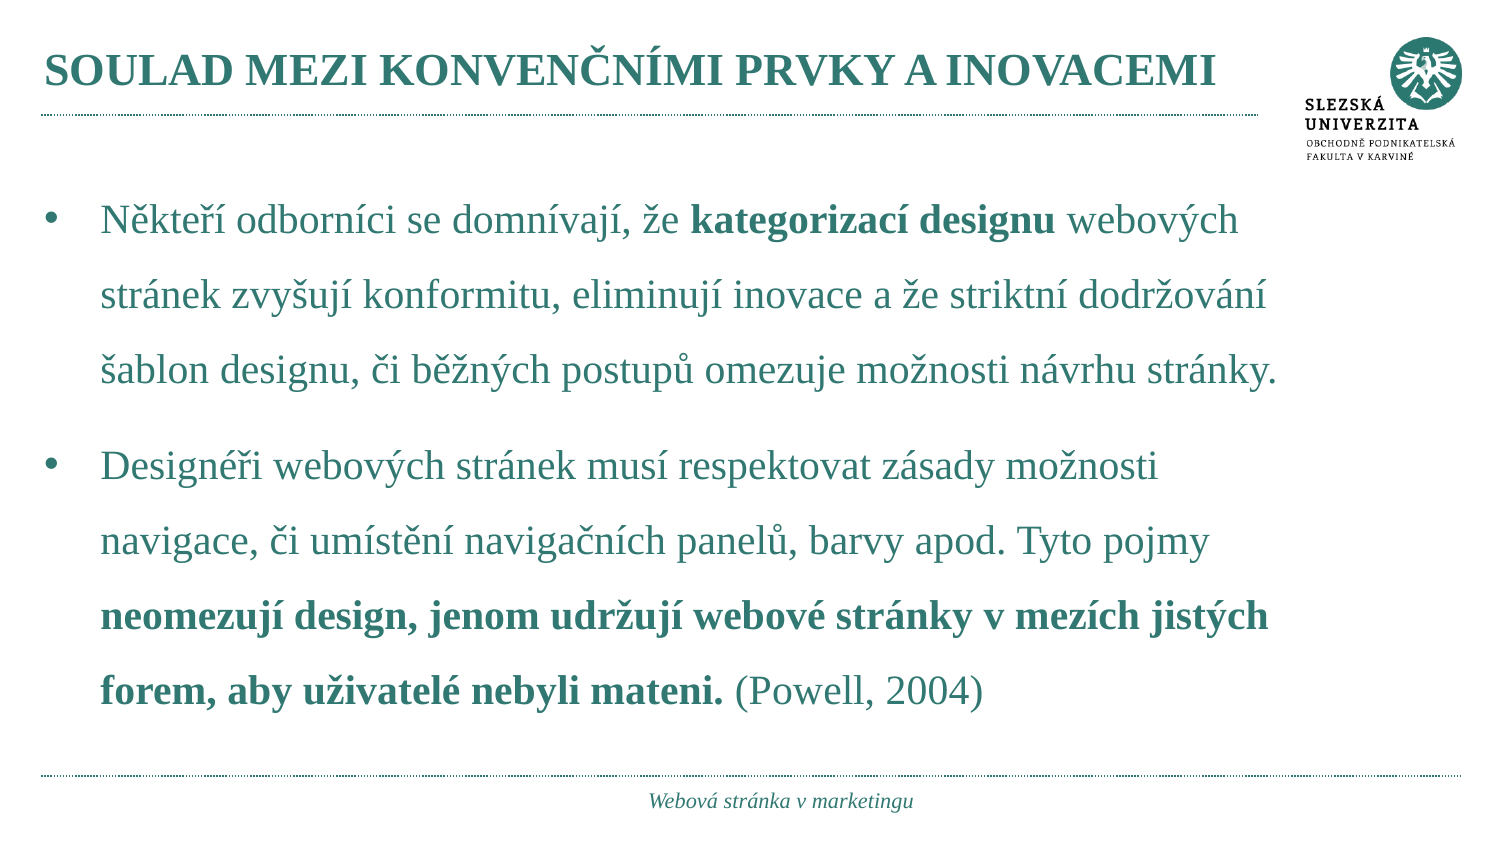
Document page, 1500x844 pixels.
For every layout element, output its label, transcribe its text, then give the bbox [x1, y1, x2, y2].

text_box Webová stránka v marketingu [371, 776, 1191, 822]
text_box Někteří odborníci se domnívají, že kategorizací designu webových stránek zvyšují konformitu, eliminují inovace a že striktní dodržování šablon designu, či běžných postupů omezuje možnosti návrhu stránky. Designéři webových stránek musí respektovat zásady možnosti navigace, či umístění navigačních panelů, barvy apod. Tyto pojmy neomezují design, jenom udržují webové stránky v mezích jistých forem, aby uživatelé nebyli mateni. (Powell, 2004) [29, 159, 1306, 721]
picture [1305, 37, 1462, 160]
title soulad mezi konvenčními prvky a inovacemi [29, 32, 1306, 116]
